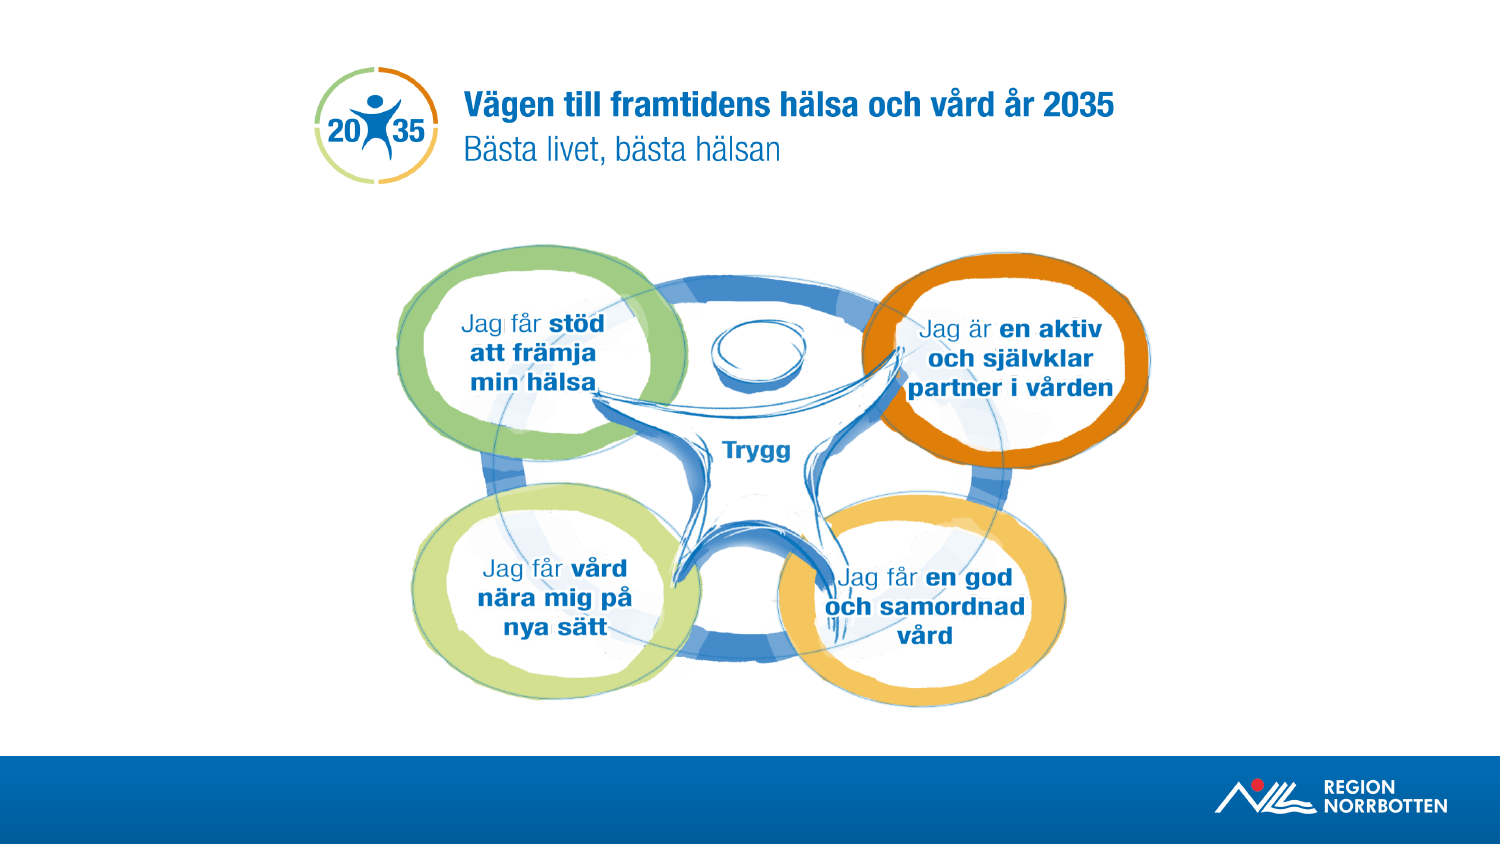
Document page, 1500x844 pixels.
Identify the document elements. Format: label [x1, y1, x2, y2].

picture [395, 244, 1152, 709]
picture [0, 756, 1500, 844]
picture [274, 58, 1168, 202]
